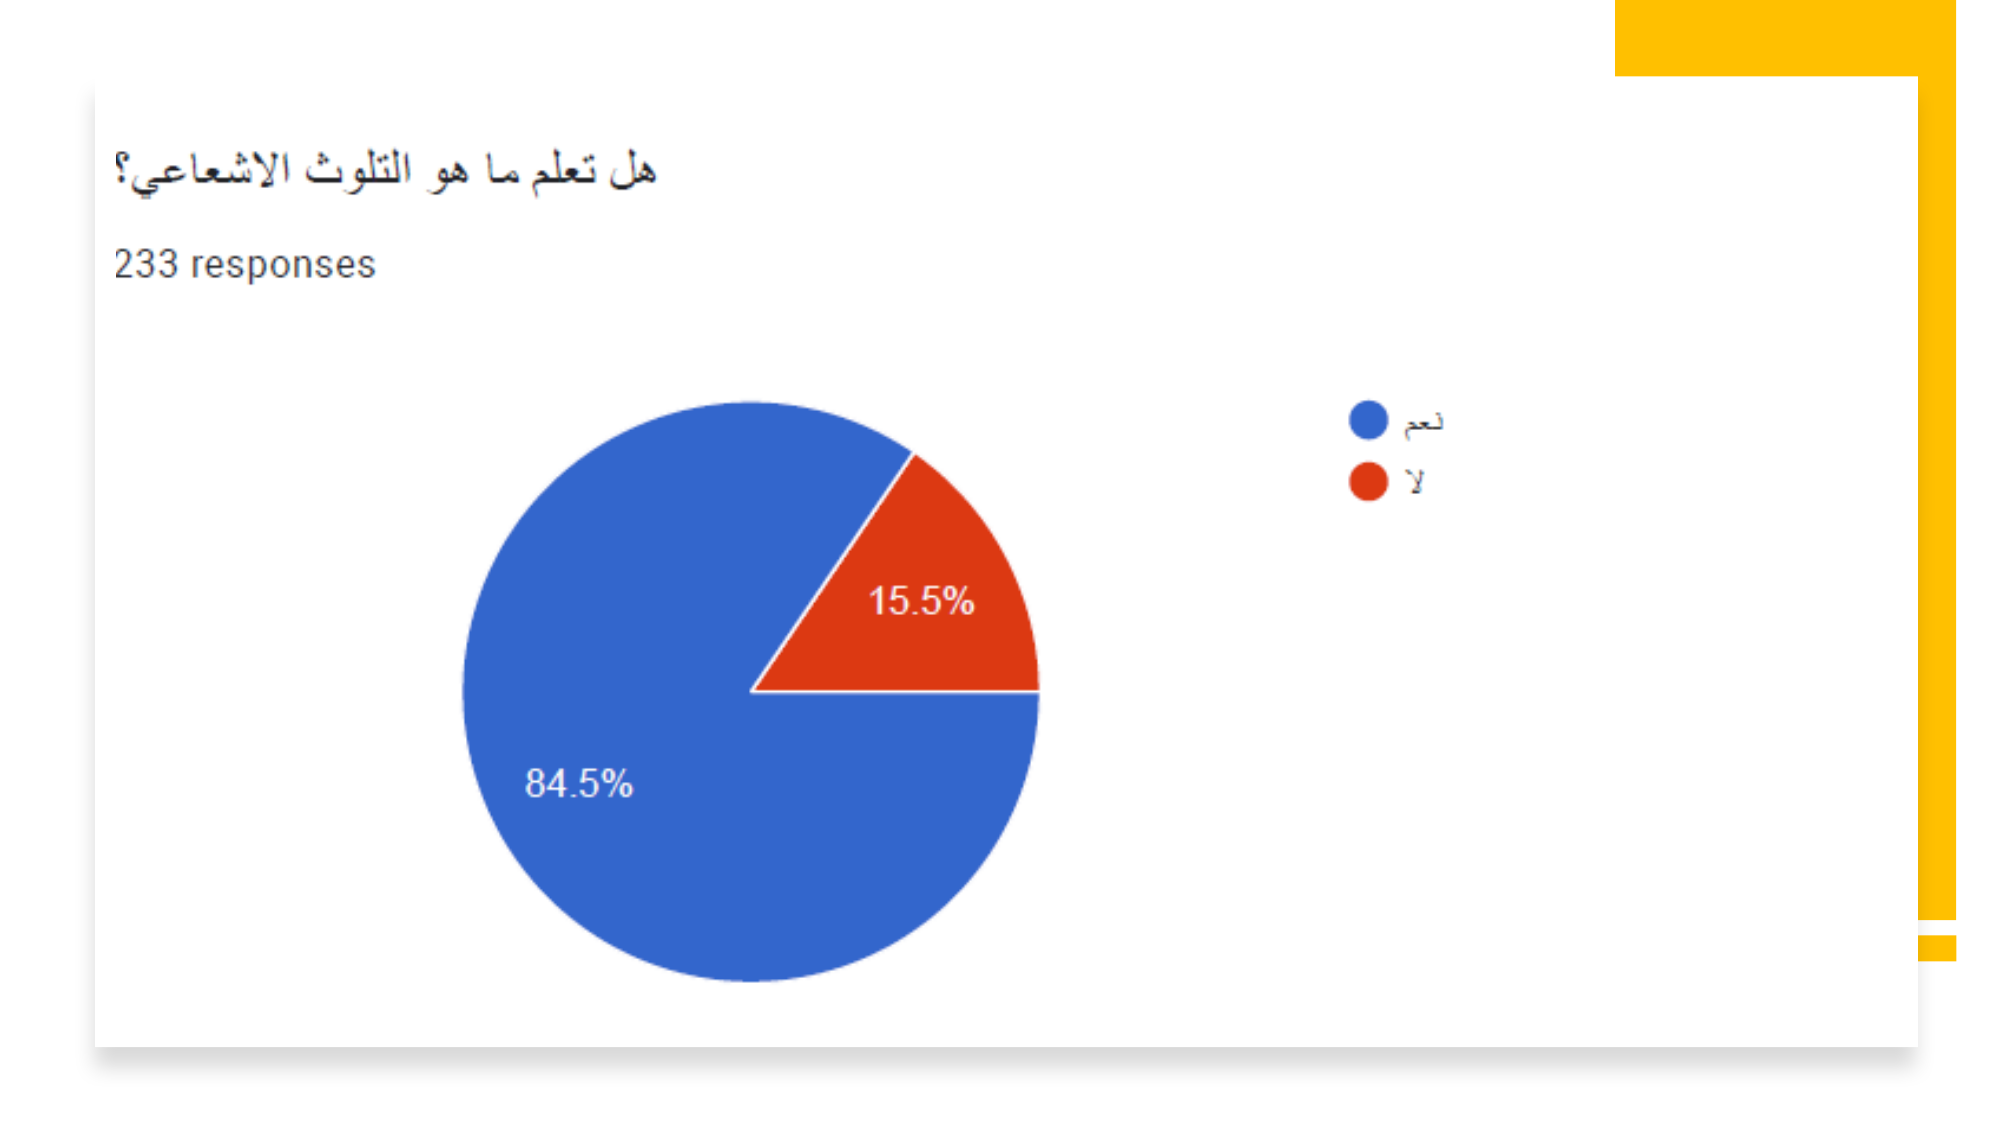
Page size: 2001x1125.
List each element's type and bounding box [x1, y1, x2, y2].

text_box [1880, 310, 2000, 652]
text_box [0, 0, 2000, 1125]
text_box [94, 75, 1919, 1048]
picture [116, 131, 1880, 997]
